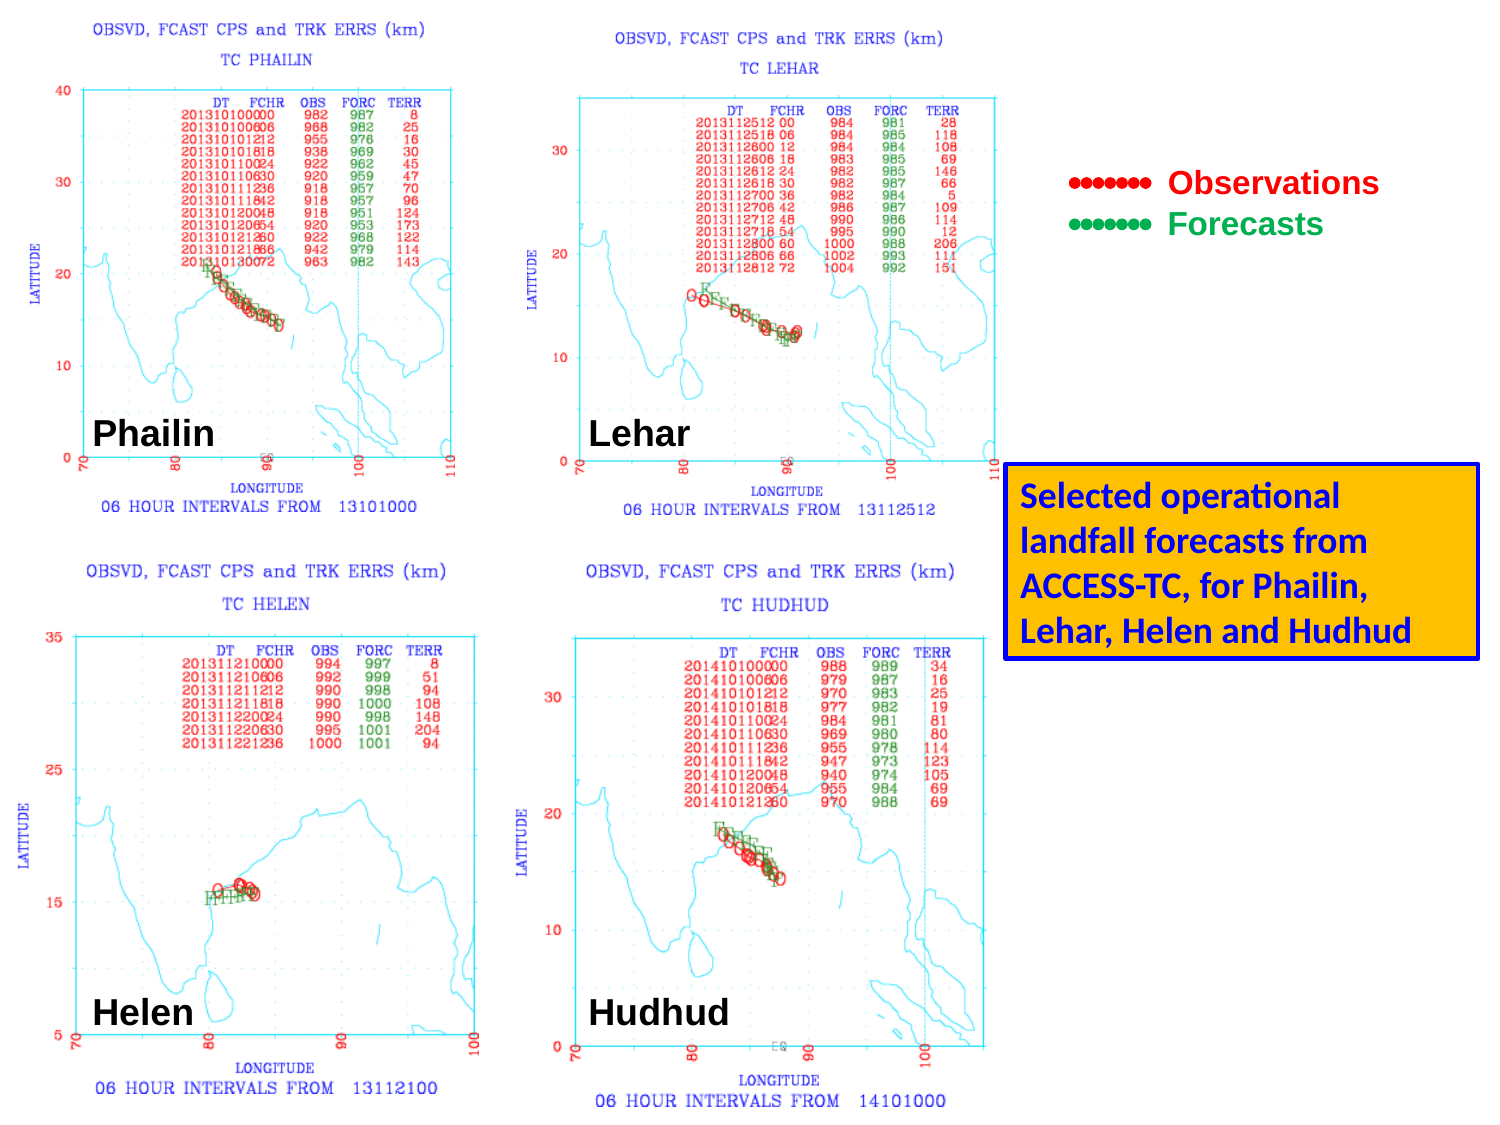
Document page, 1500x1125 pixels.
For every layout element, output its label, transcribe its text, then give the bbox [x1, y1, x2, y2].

text_box [1125, 216, 1140, 233]
text_box [1114, 216, 1128, 233]
text_box Forecasts [1152, 194, 1340, 250]
text_box [1137, 175, 1153, 191]
text_box [1066, 216, 1081, 233]
picture [515, 562, 987, 1107]
text_box [1137, 216, 1152, 233]
picture [29, 21, 455, 512]
text_box [1102, 216, 1116, 233]
text_box [1078, 175, 1092, 191]
text_box [1090, 175, 1104, 191]
picture [17, 562, 479, 1094]
text_box [1078, 216, 1092, 233]
text_box [1114, 175, 1128, 191]
text_box [1125, 175, 1139, 191]
text_box [1102, 175, 1116, 191]
text_box Observations [1153, 153, 1396, 209]
text_box [1090, 216, 1104, 233]
text_box Selected operational landfall forecasts from ACCESS-TC, for Phailin, Lehar, Helen and Hudhud [1005, 463, 1478, 659]
text_box [1066, 175, 1080, 191]
picture [526, 30, 999, 515]
